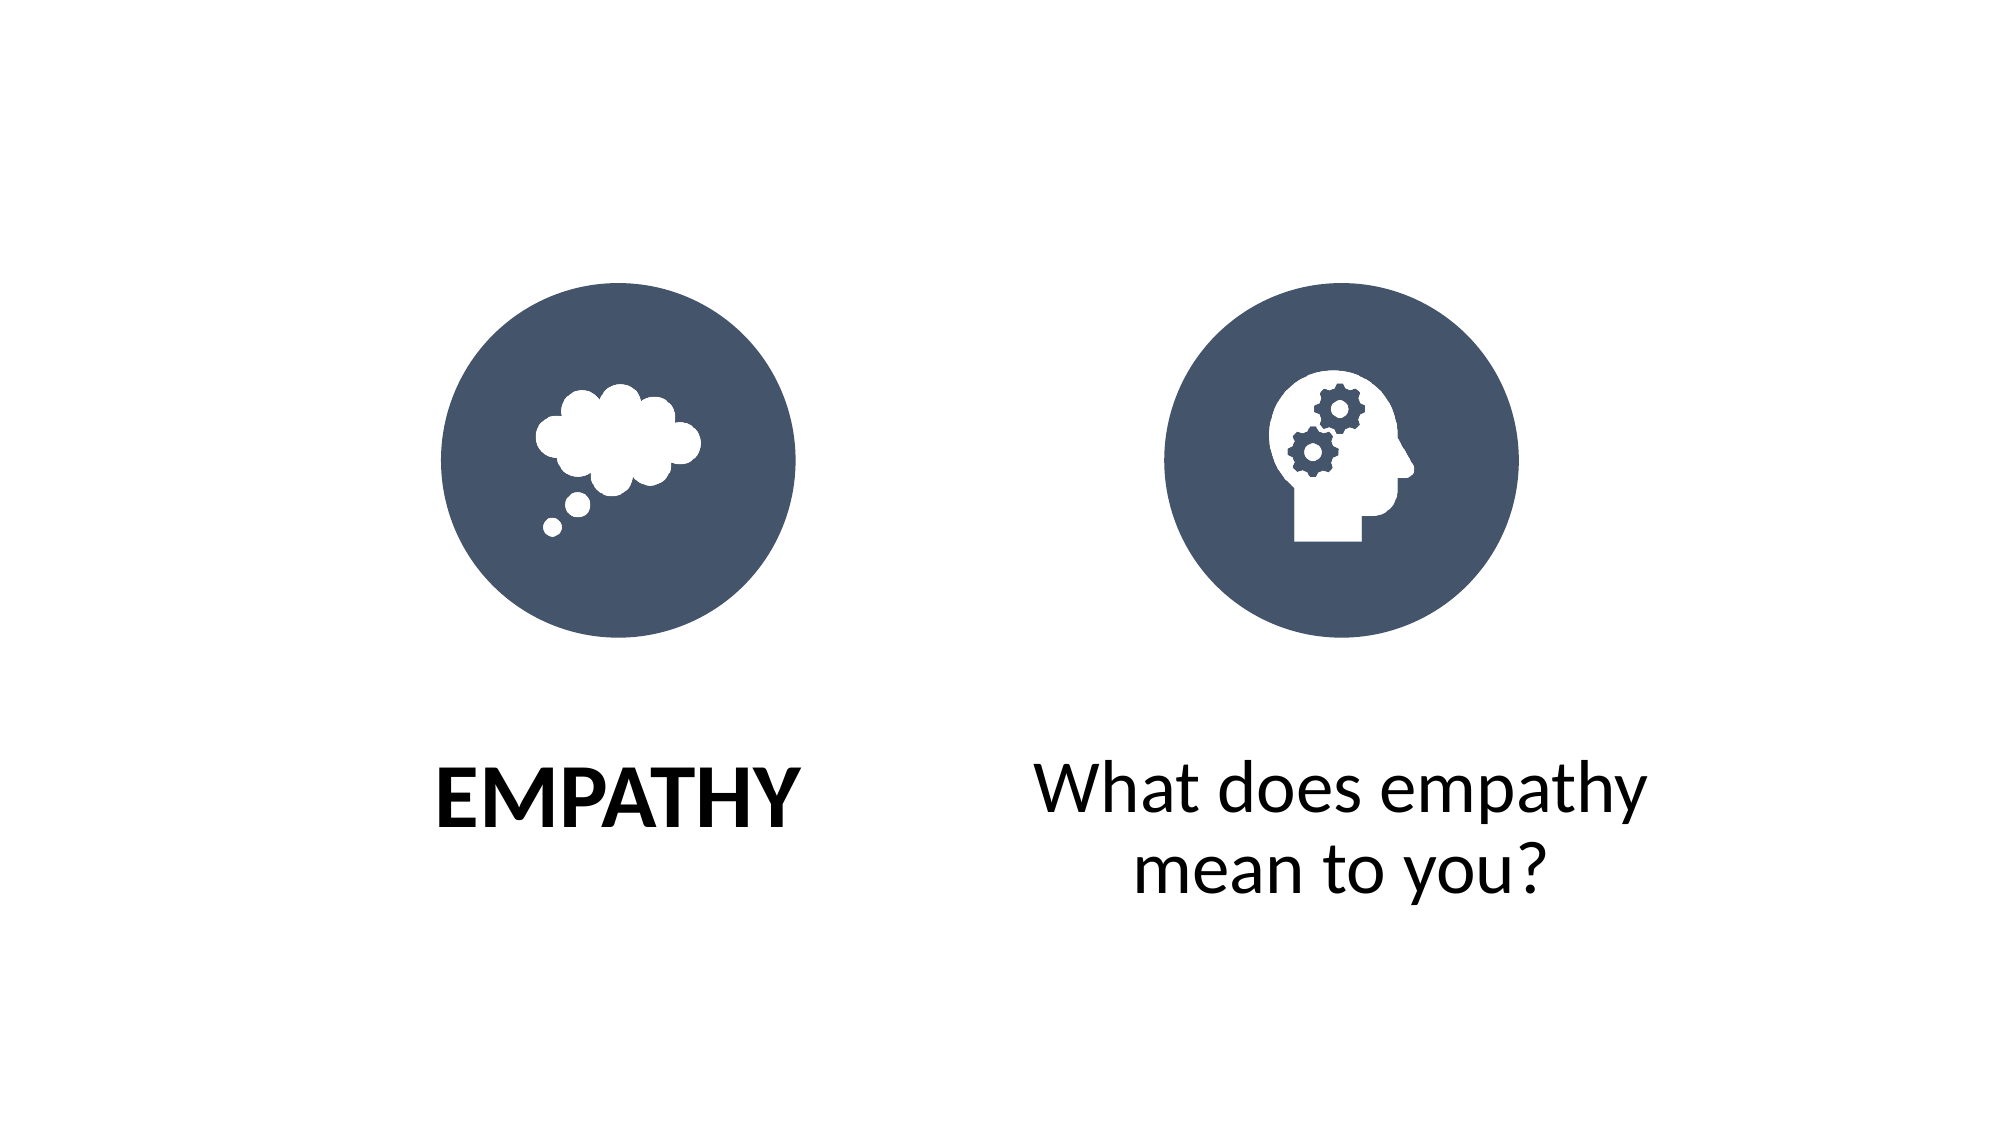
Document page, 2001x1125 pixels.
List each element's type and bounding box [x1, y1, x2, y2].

list [137, 184, 1863, 1014]
